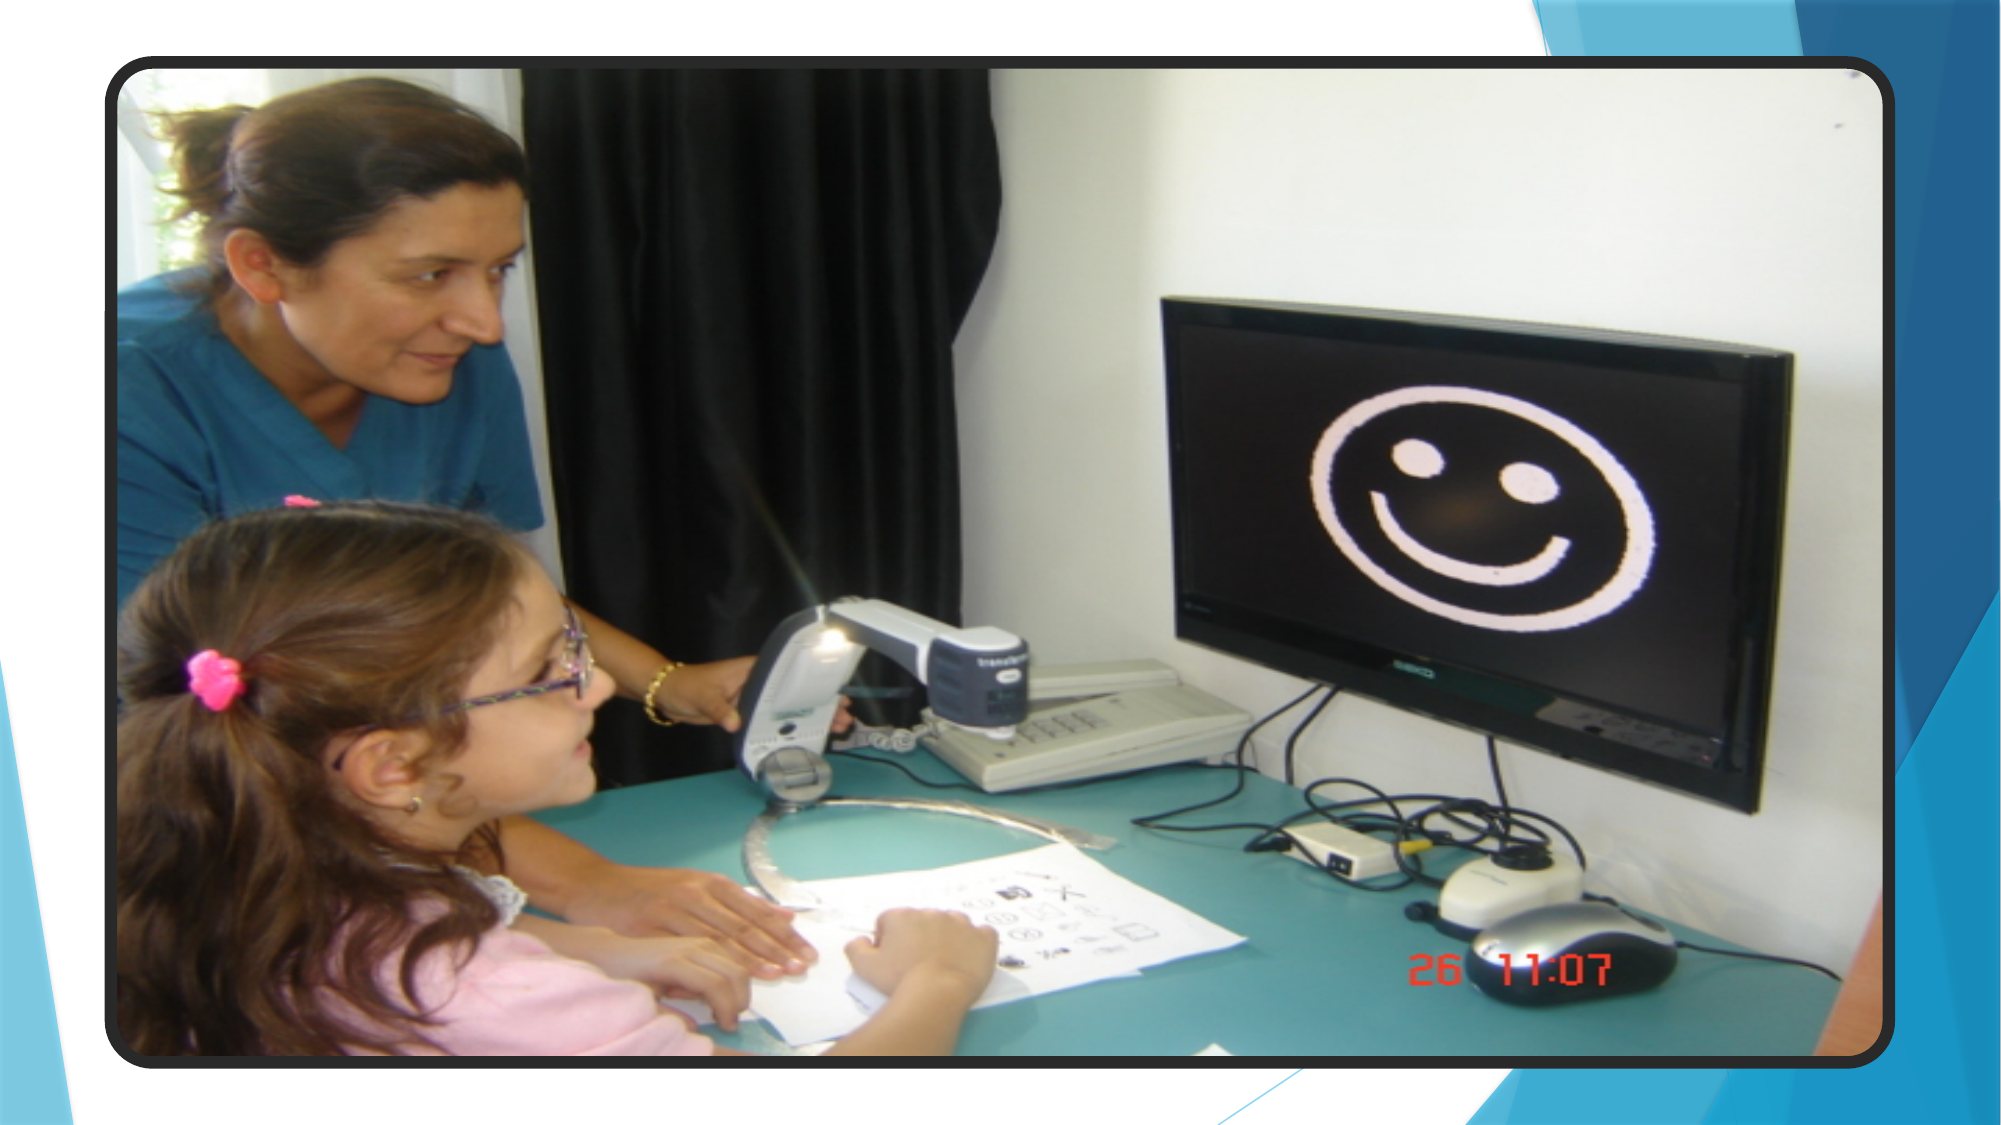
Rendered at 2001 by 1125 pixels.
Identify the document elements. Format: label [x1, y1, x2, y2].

picture [110, 61, 1890, 1063]
